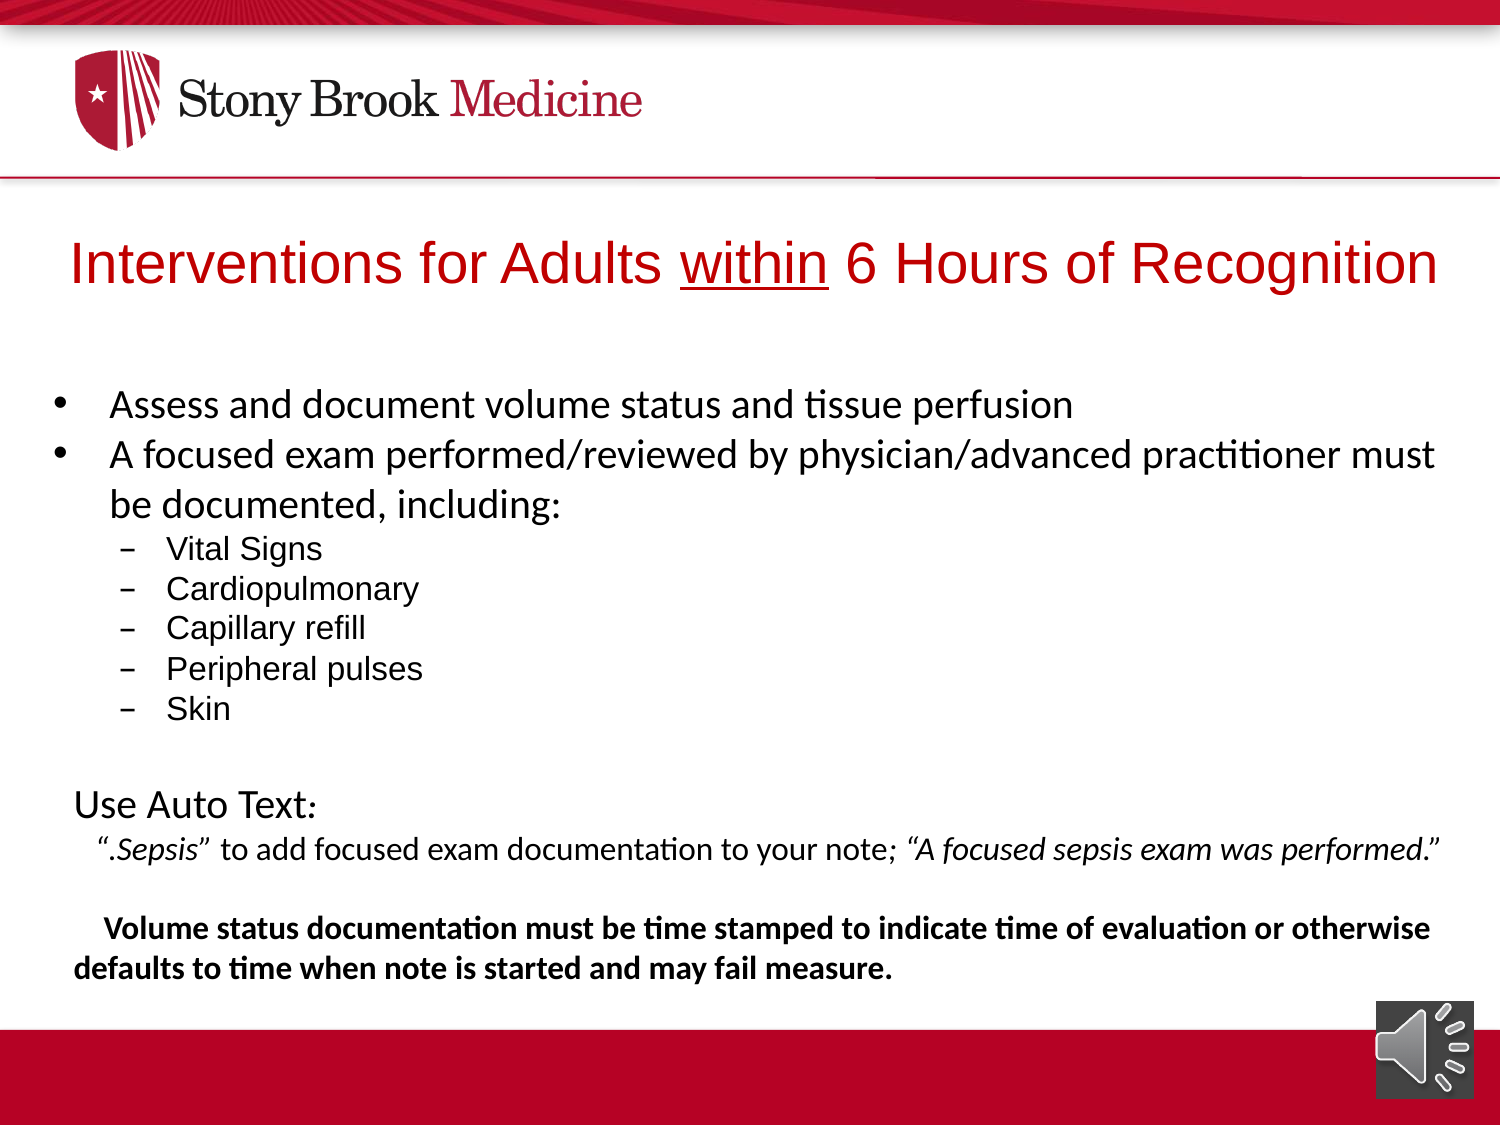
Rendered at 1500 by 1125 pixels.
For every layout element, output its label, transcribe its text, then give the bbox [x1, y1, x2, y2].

picture [0, 0, 1500, 25]
picture [1374, 999, 1476, 1101]
list Interventions for Adults within 6 Hours of Recognition Assess and document volume status and tissue perfusion A focused exam performed/reviewed by physician/advanced practitioner must be documented, including: Vital Signs Cardiopulmonary Capillary refill Peripheral pulses Skin Use Auto Text: “.Sepsis” to add focused exam documentation to your note; “A focused sepsis exam was performed.” Volume status documentation must be time stamped to indicate time of evaluation or otherwise defaults to time when note is started and may fail measure. [44, 217, 1480, 1124]
picture [75, 48, 642, 151]
